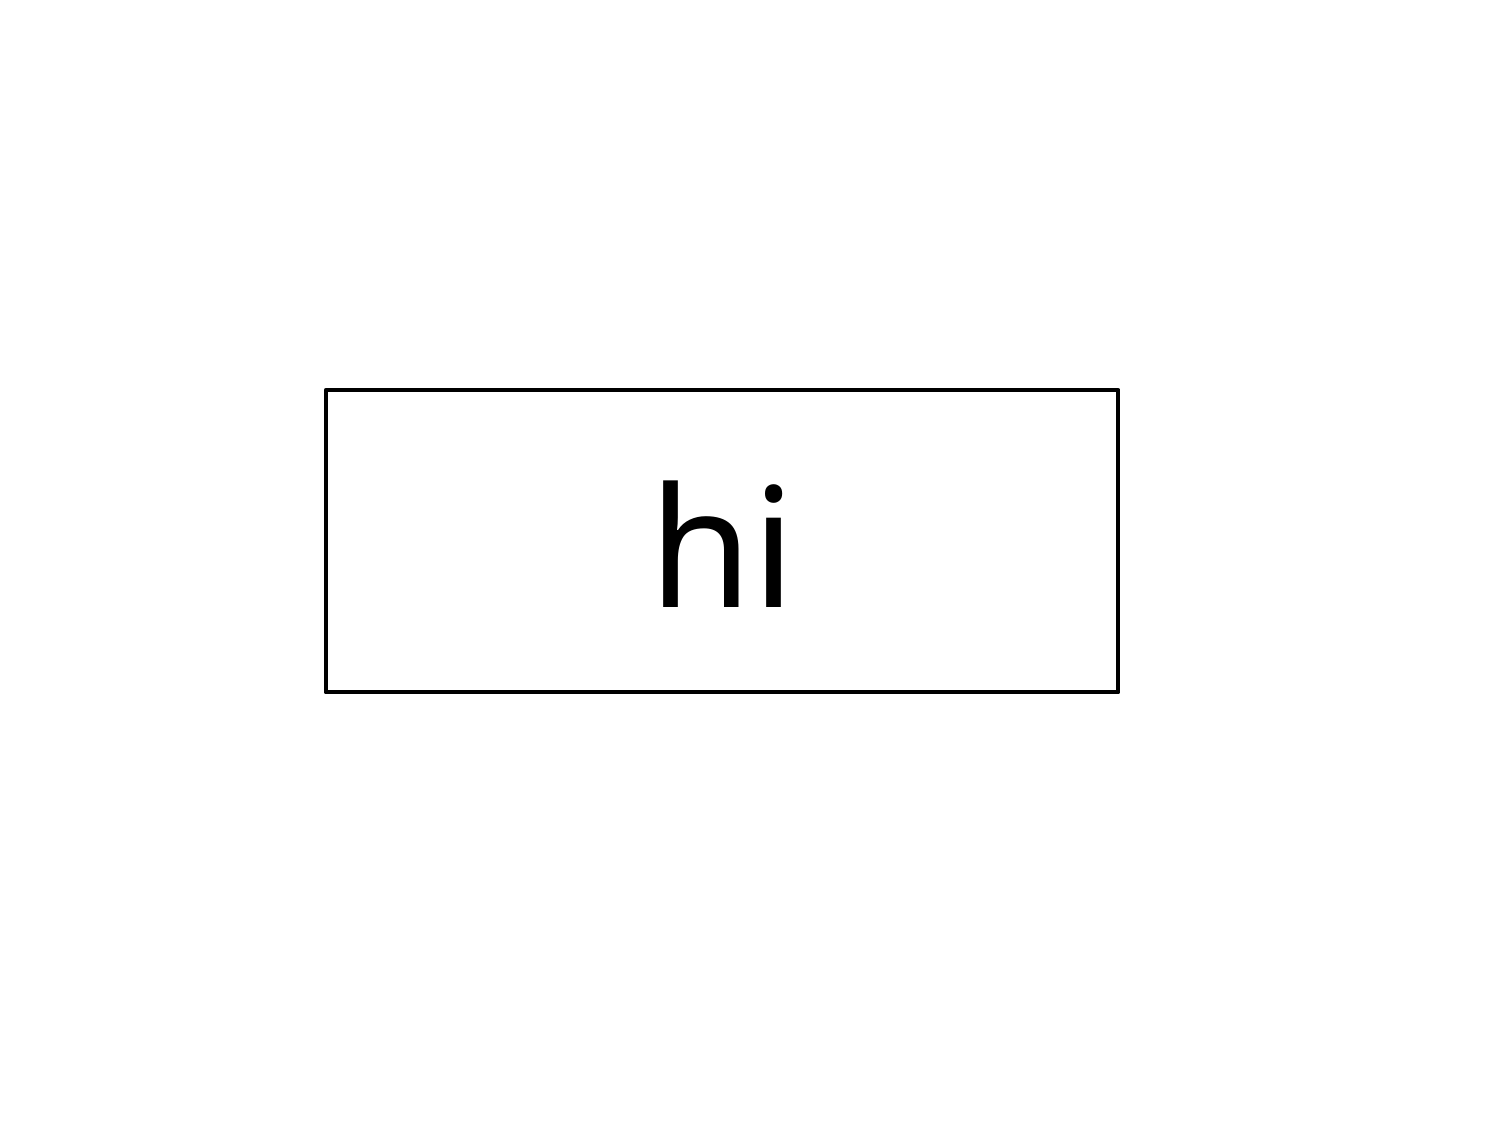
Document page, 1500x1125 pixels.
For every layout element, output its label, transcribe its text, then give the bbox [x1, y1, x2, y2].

text_box hi [324, 388, 1120, 694]
